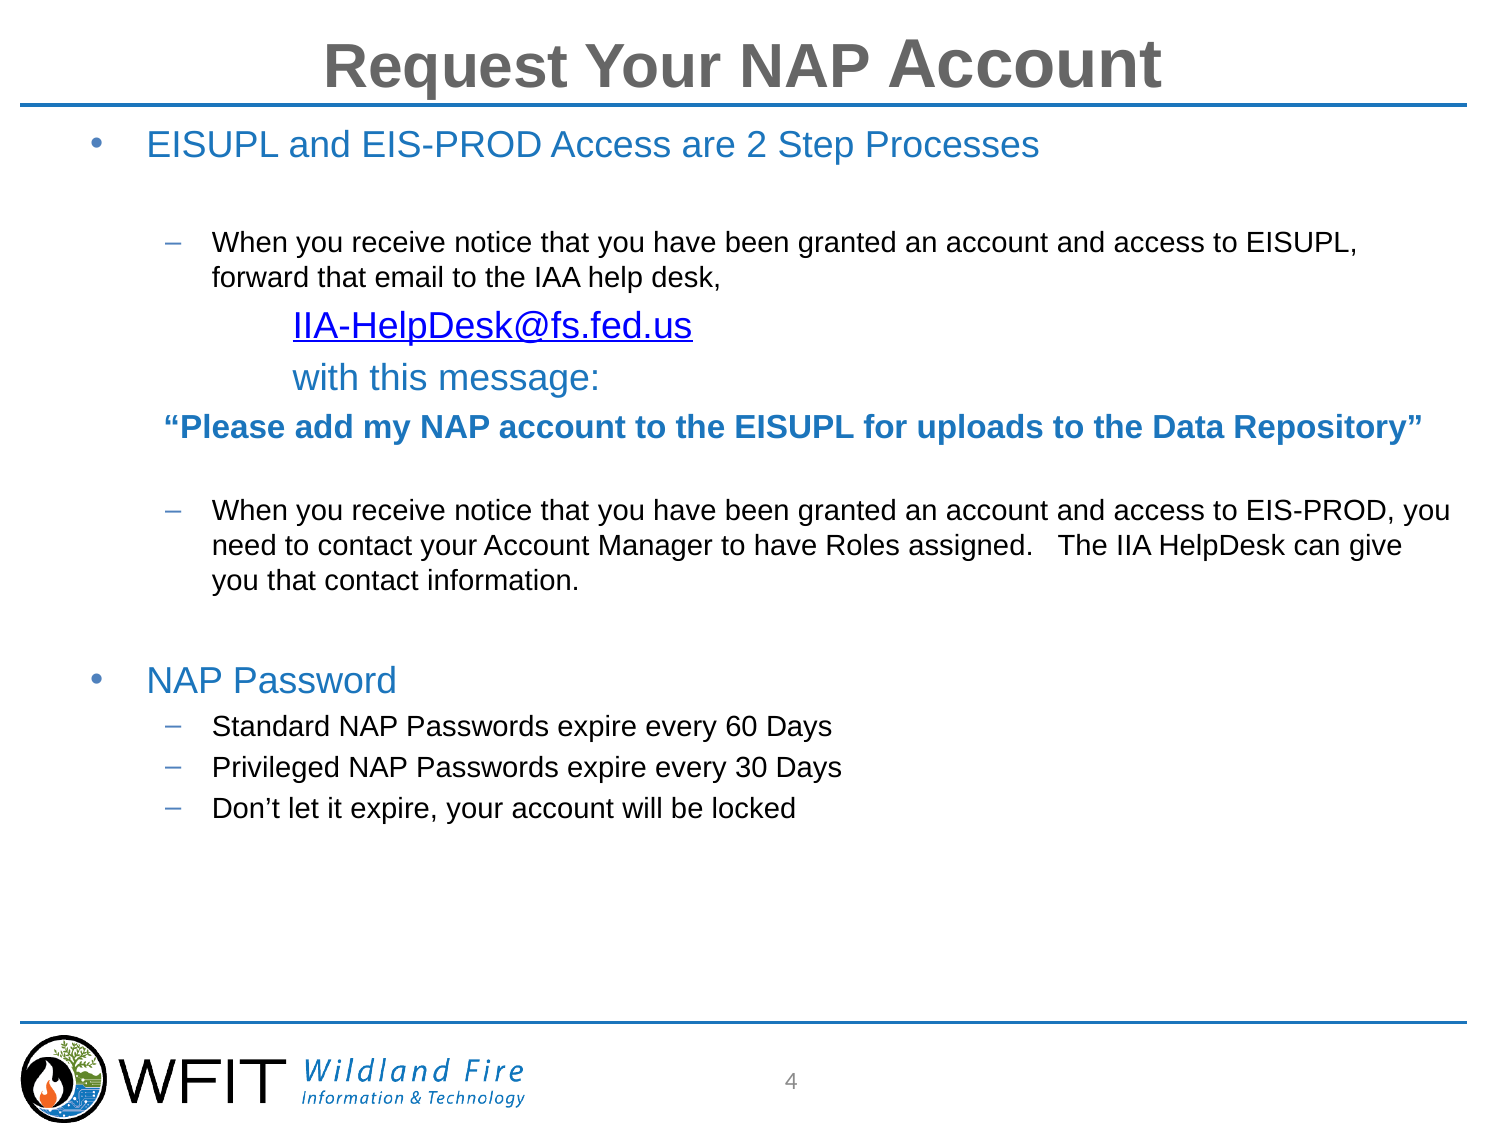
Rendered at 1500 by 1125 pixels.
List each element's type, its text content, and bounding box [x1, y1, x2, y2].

title Request Your NAP Account [20, 3, 1467, 117]
text_box EISUPL and EIS-PROD Access are 2 Step Processes When you receive notice that you have been granted an account and access to EISUPL, forward that email to the IAA help desk, IIA-HelpDesk@fs.fed.us with this message: “Please add my NAP account to the EISUPL for uploads to the Data Repository” When you receive notice that you have been granted an account and access to EIS-PROD, you need to contact your Account Manager to have Roles assigned. The IIA HelpDesk can give you that contact information. NAP Password Standard NAP Passwords expire every 60 Days Privileged NAP Passwords expire every 30 Days Don’t let it expire, your account will be locked [74, 112, 1480, 675]
picture [20, 1035, 525, 1123]
